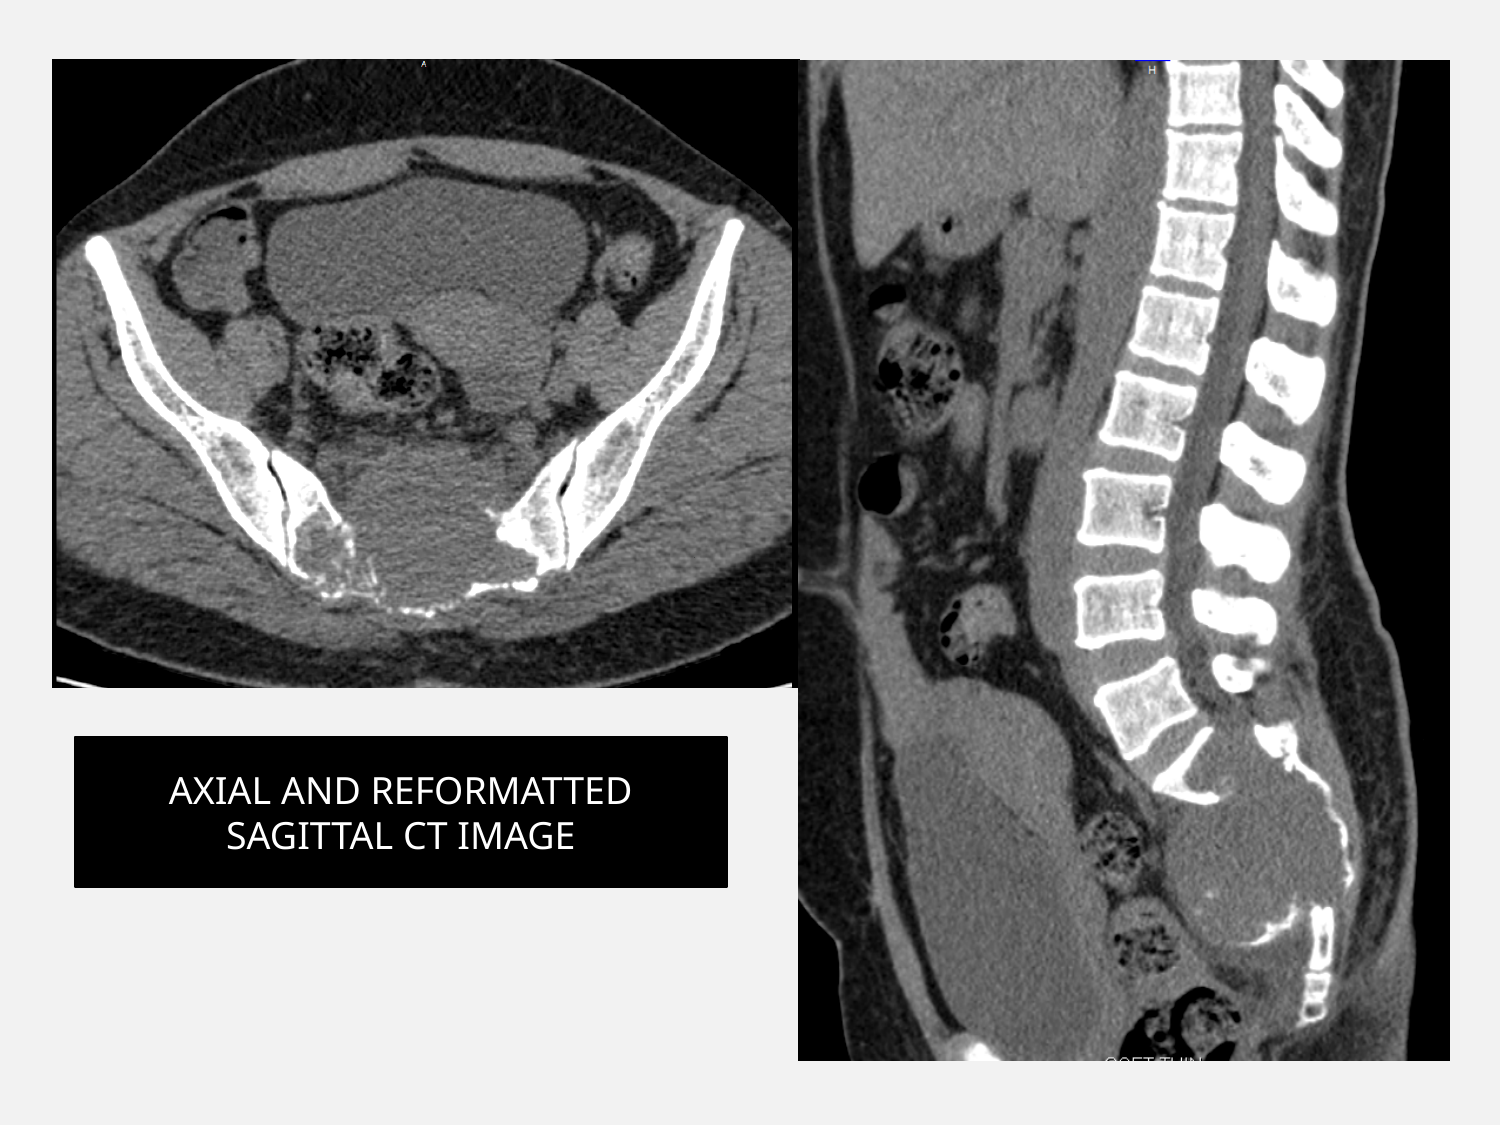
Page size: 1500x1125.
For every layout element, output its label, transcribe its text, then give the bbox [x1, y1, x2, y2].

text_box AXIAL AND REFORMATTED SAGITTAL CT IMAGE [74, 736, 728, 888]
picture [52, 59, 1450, 1061]
